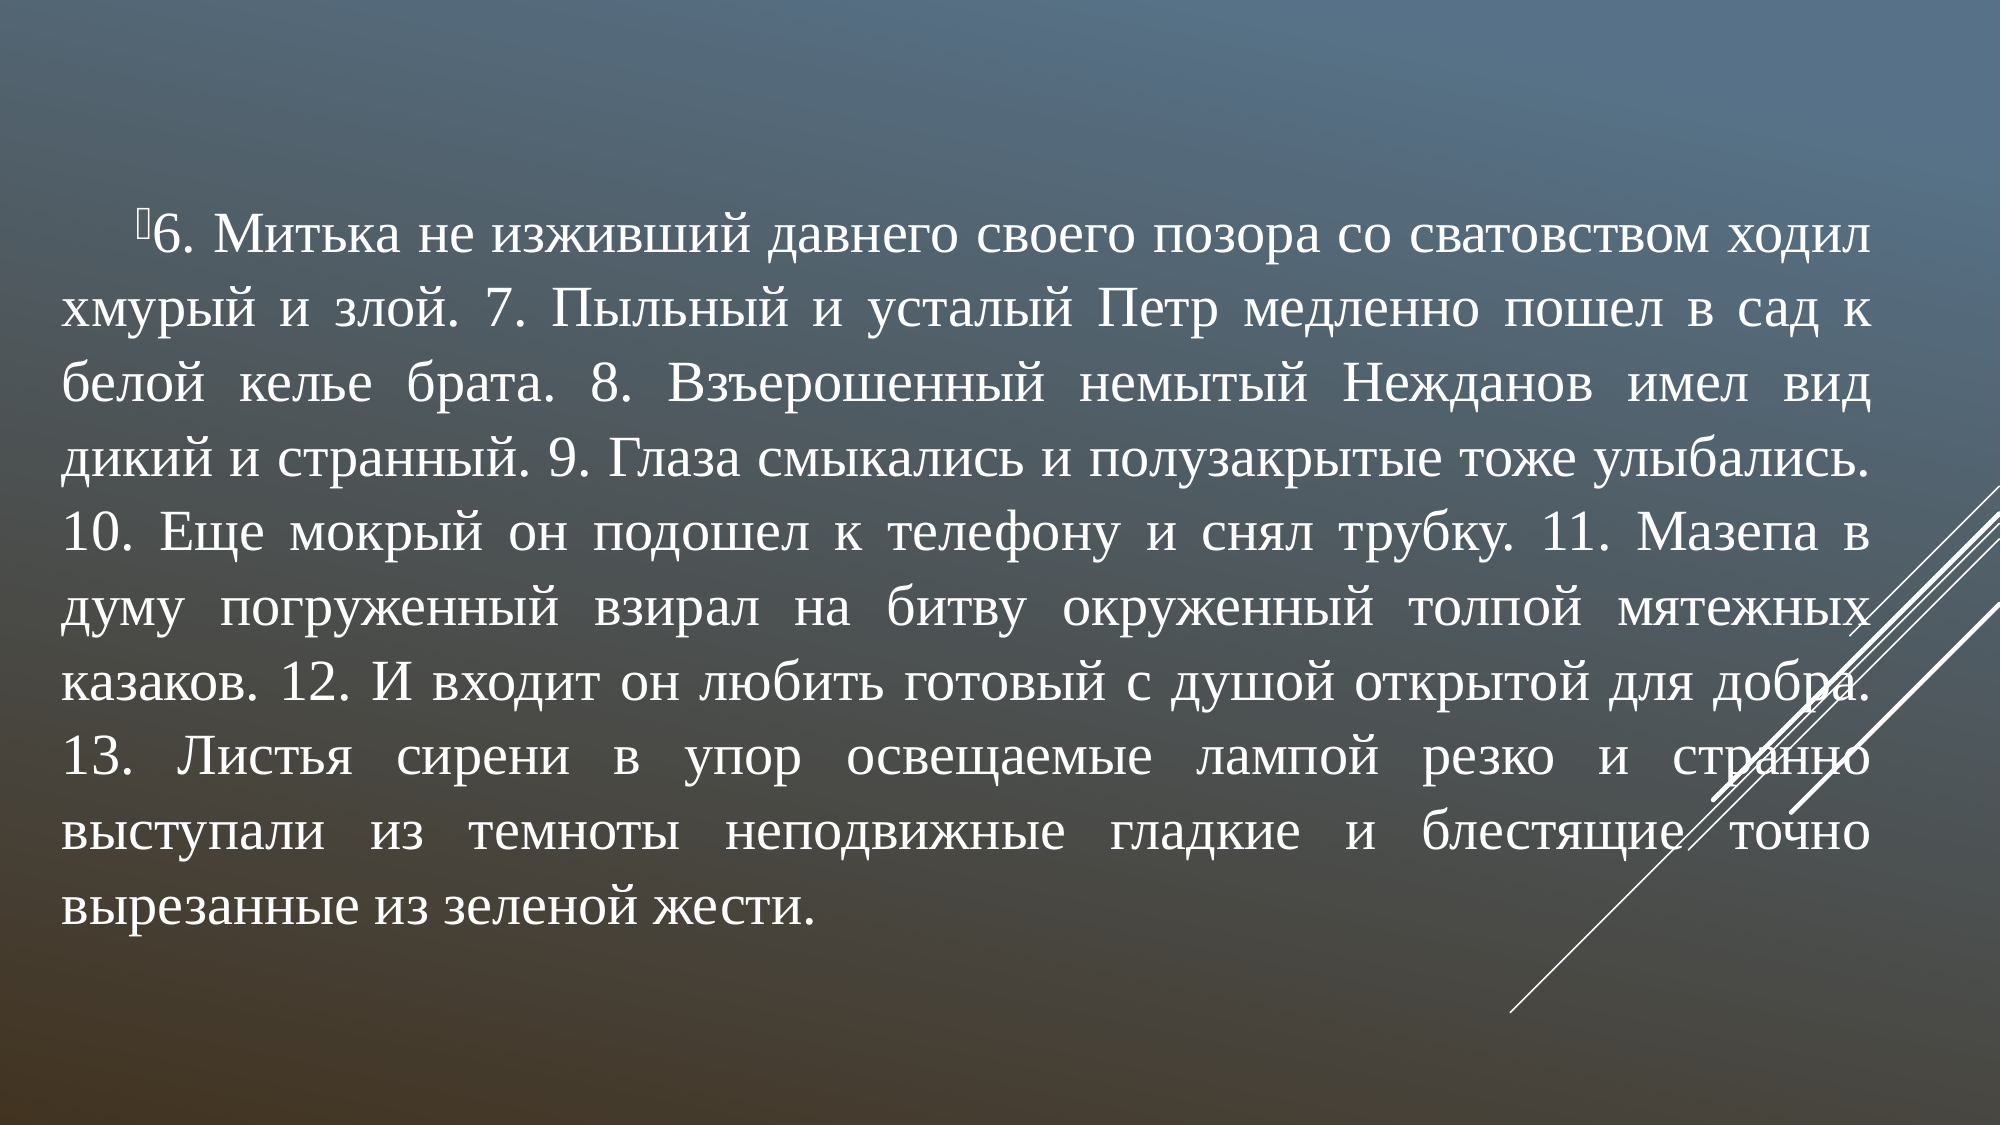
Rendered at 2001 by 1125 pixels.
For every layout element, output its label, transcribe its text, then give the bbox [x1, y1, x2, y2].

list 6. Митька не изживший давнего своего позора со сватовством ходил хмурый и злой. 7. Пыльный и усталый Петр медленно пошел в сад к белой келье брата. 8. Взъерошенный немытый Нежданов имел вид дикий и странный. 9. Глаза смыкались и полузакрытые тоже улыбались. 10. Еще мокрый он подошел к телефону и снял трубку. 11. Мазепа в думу погруженный взирал на битву окруженный толпой мятежных казаков. 12. И входит он любить готовый с душой открытой для добра. 13. Листья сирени в упор освещаемые лампой резко и странно выступали из темноты неподвижные гладкие и блестящие точно вырезанные из зеленой жести. [0, 132, 1888, 992]
